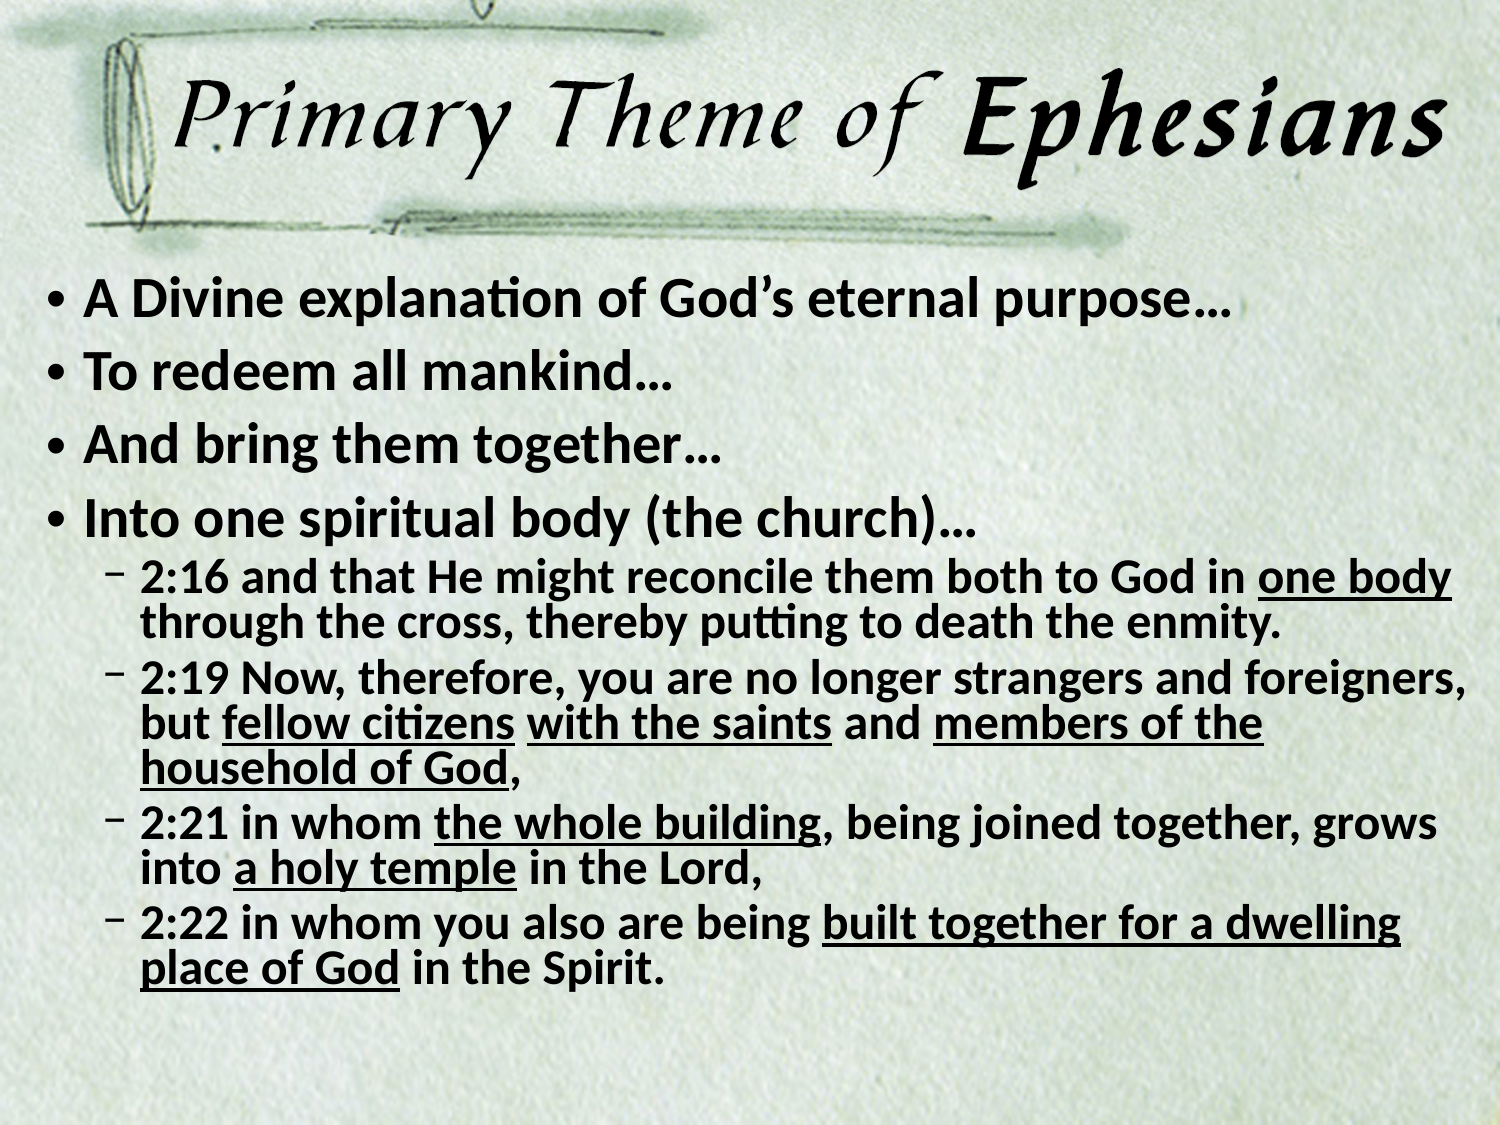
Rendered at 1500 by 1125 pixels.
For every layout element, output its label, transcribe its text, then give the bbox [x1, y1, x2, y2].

list A Divine explanation of God’s eternal purpose… To redeem all mankind… And bring them together… Into one spiritual body (the church)… 2:16 and that He might reconcile them both to God in one body through the cross, thereby putting to death the enmity. 2:19 Now, therefore, you are no longer strangers and foreigners, but fellow citizens with the saints and members of the household of God, 2:21 in whom the whole building, being joined together, grows into a holy temple in the Lord, 2:22 in whom you also are being built together for a dwelling place of God in the Spirit. [30, 267, 1500, 1080]
picture [0, 0, 1500, 1125]
